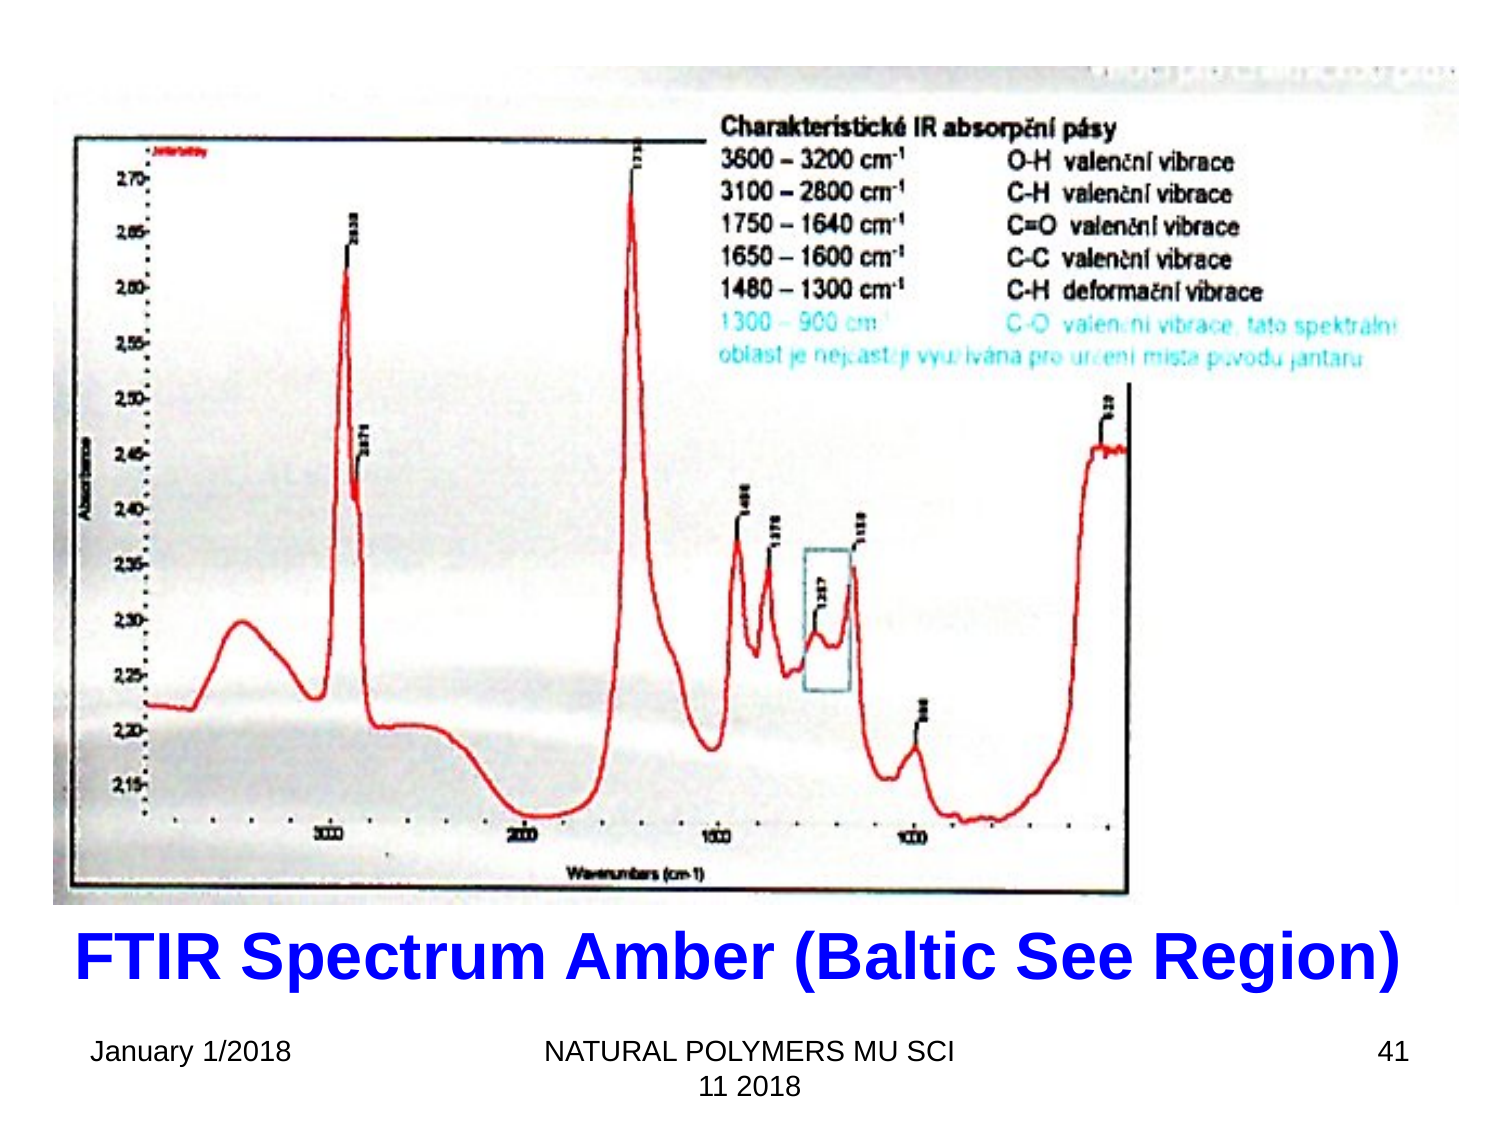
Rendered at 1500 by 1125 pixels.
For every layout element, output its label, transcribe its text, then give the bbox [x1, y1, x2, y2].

footer NATURAL POLYMERS MU SCI 11 2018 [512, 1024, 988, 1103]
text_box FTIR Spectrum Amber (Baltic See Region) [41, 905, 1436, 1000]
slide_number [74, 1024, 426, 1103]
picture [52, 66, 1459, 906]
slide_number 41 [1074, 1024, 1426, 1103]
